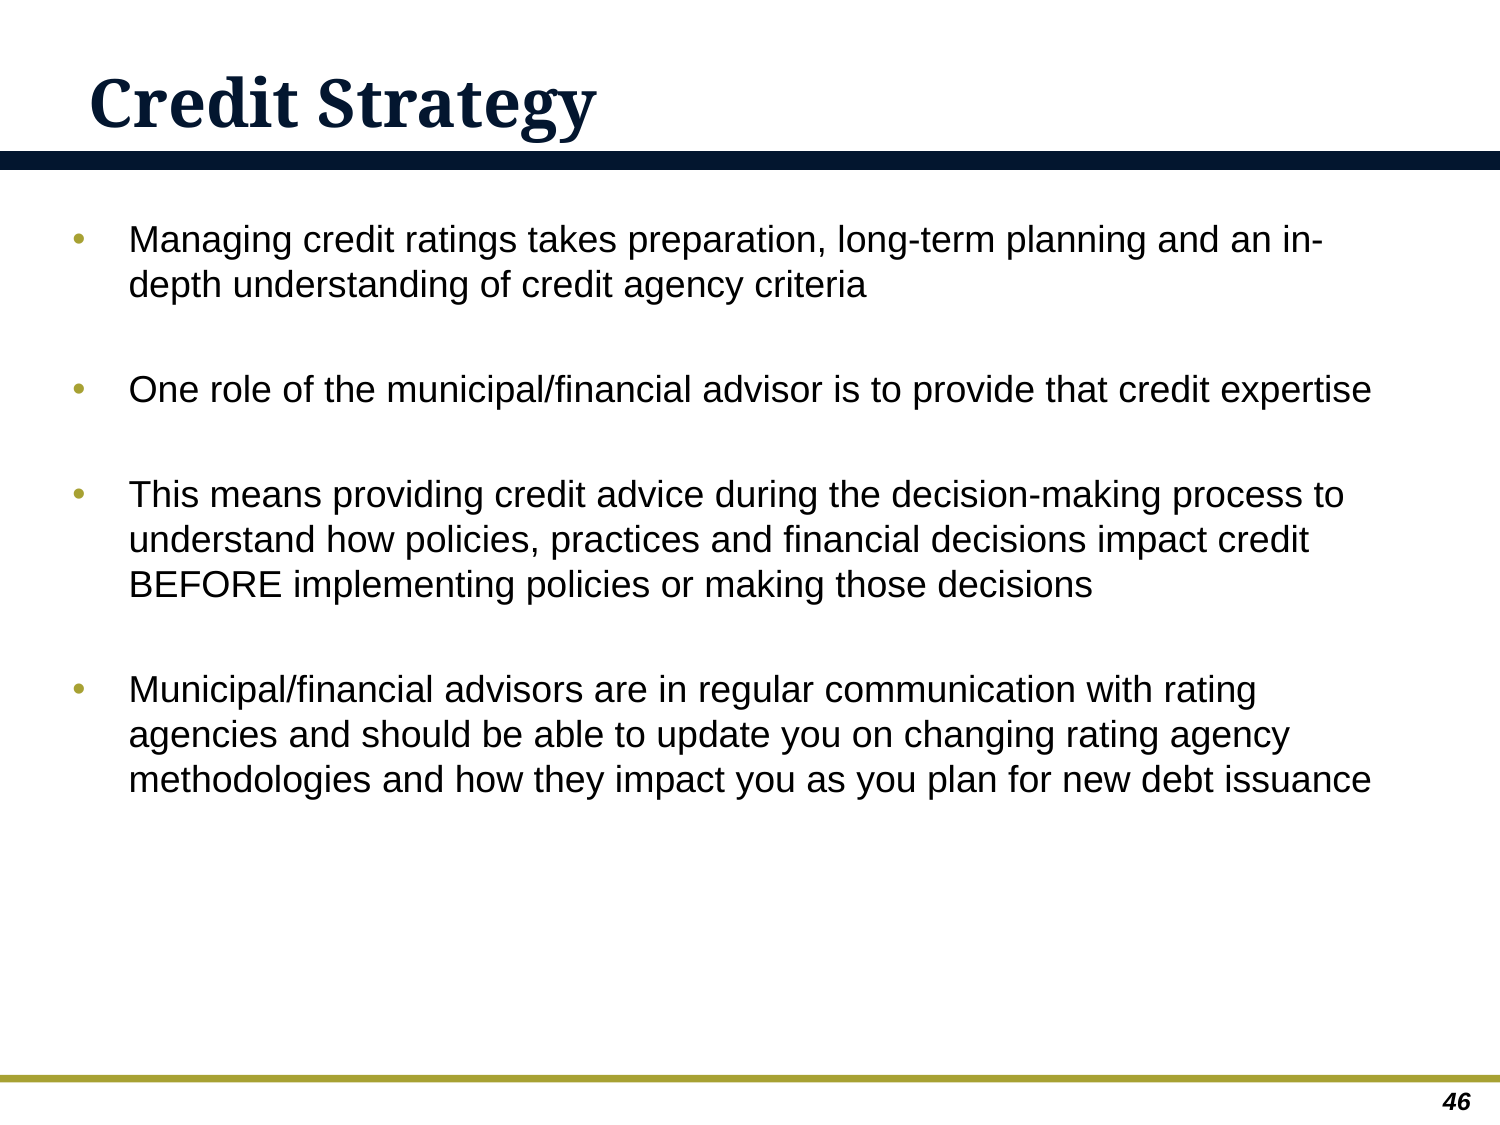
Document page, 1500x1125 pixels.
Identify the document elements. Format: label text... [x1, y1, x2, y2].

text_box 46 [1278, 1065, 1500, 1125]
title Credit Strategy [73, 80, 1428, 122]
list Managing credit ratings takes preparation, long-term planning and an in-depth understanding of credit agency criteria One role of the municipal/financial advisor is to provide that credit expertise This means providing credit advice during the decision-making process to understand how policies, practices and financial decisions impact credit BEFORE implementing policies or making those decisions Municipal/financial advisors are in regular communication with rating agencies and should be able to update you on changing rating agency methodologies and how they impact you as you plan for new debt issuance [57, 207, 1394, 961]
